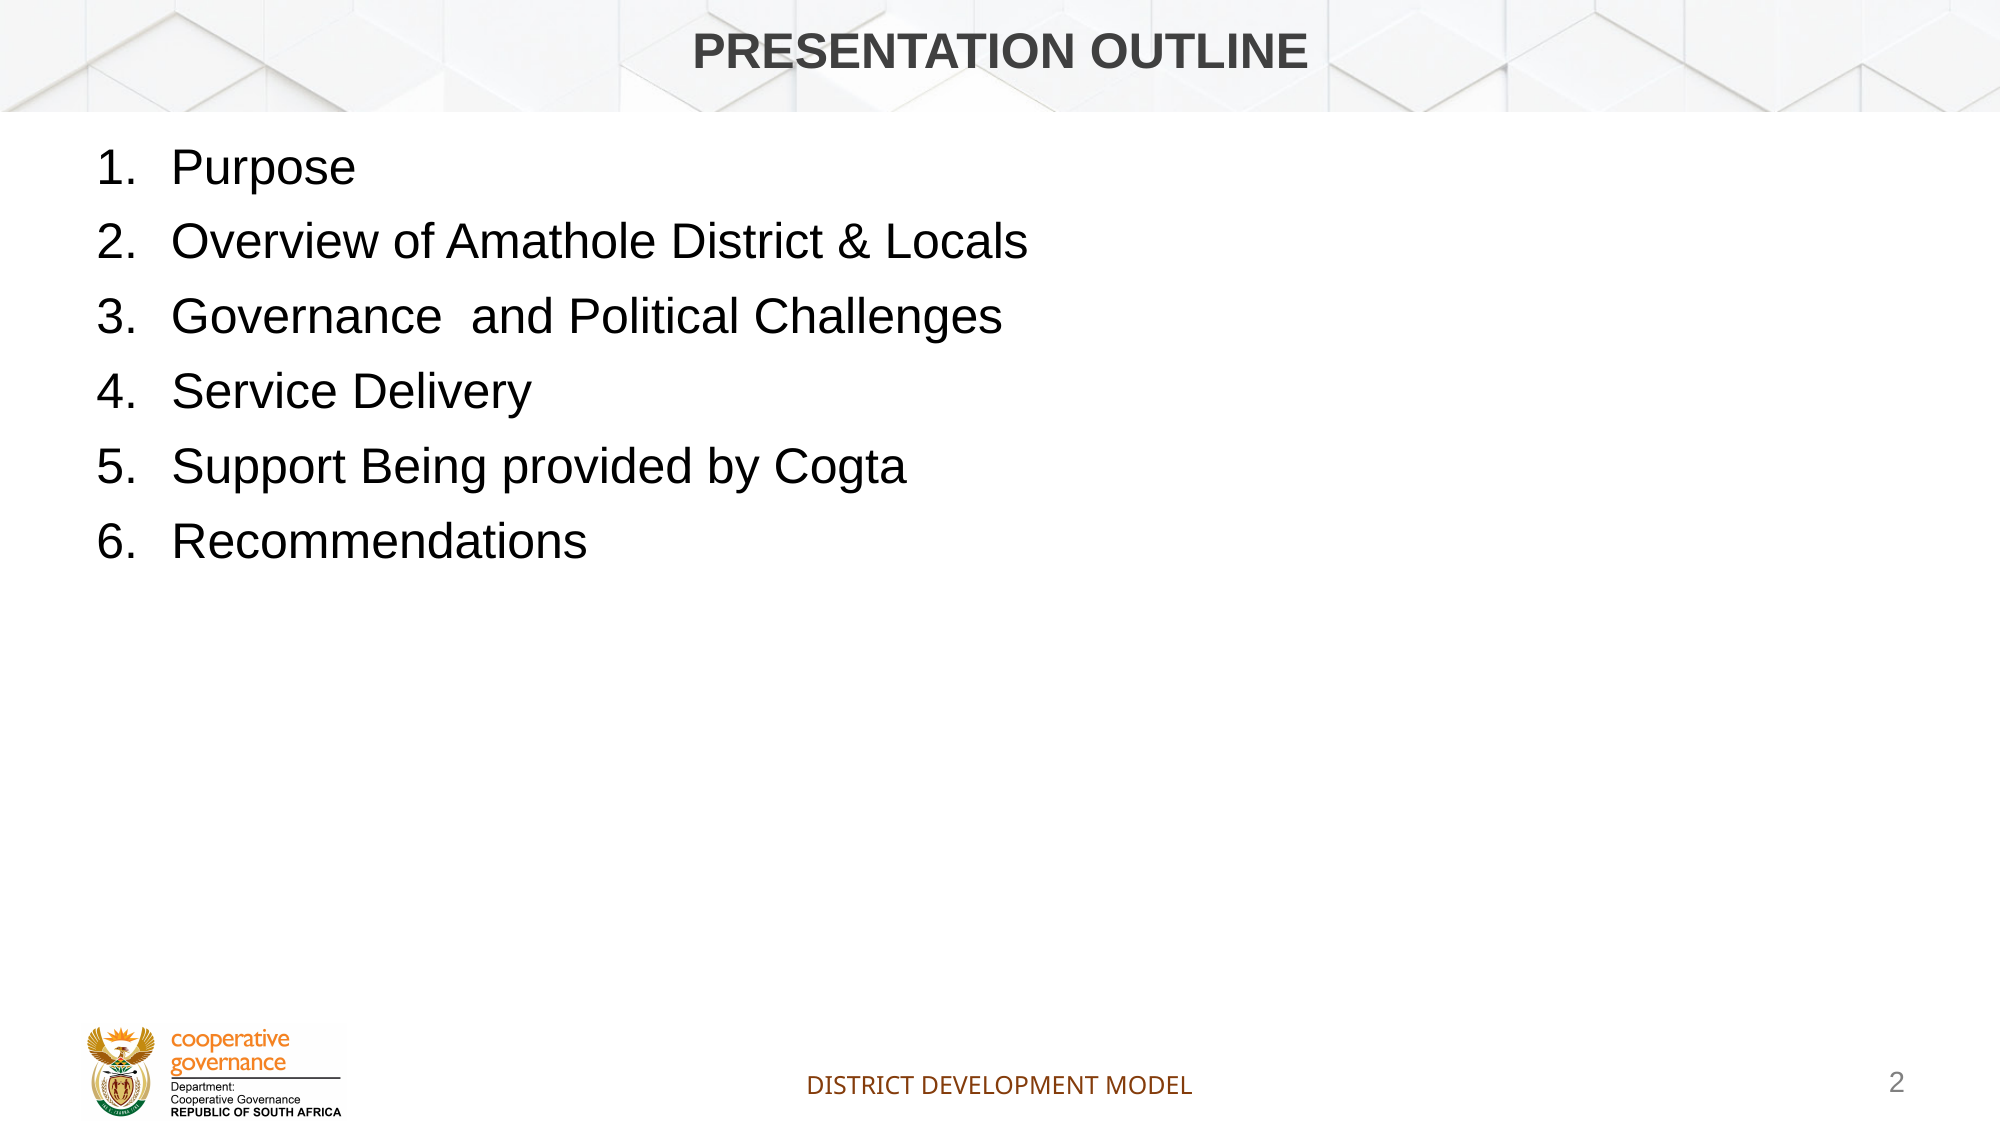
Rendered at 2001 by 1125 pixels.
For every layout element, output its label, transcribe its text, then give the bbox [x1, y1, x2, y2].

title PRESENTATION OUTLINE [81, 17, 1920, 112]
list Purpose Overview of Amathole District & Locals Governance and Political Challenges Service Delivery Support Being provided by Cogta Recommendations [81, 133, 1920, 1008]
picture [0, 0, 2000, 112]
picture [81, 1023, 347, 1121]
